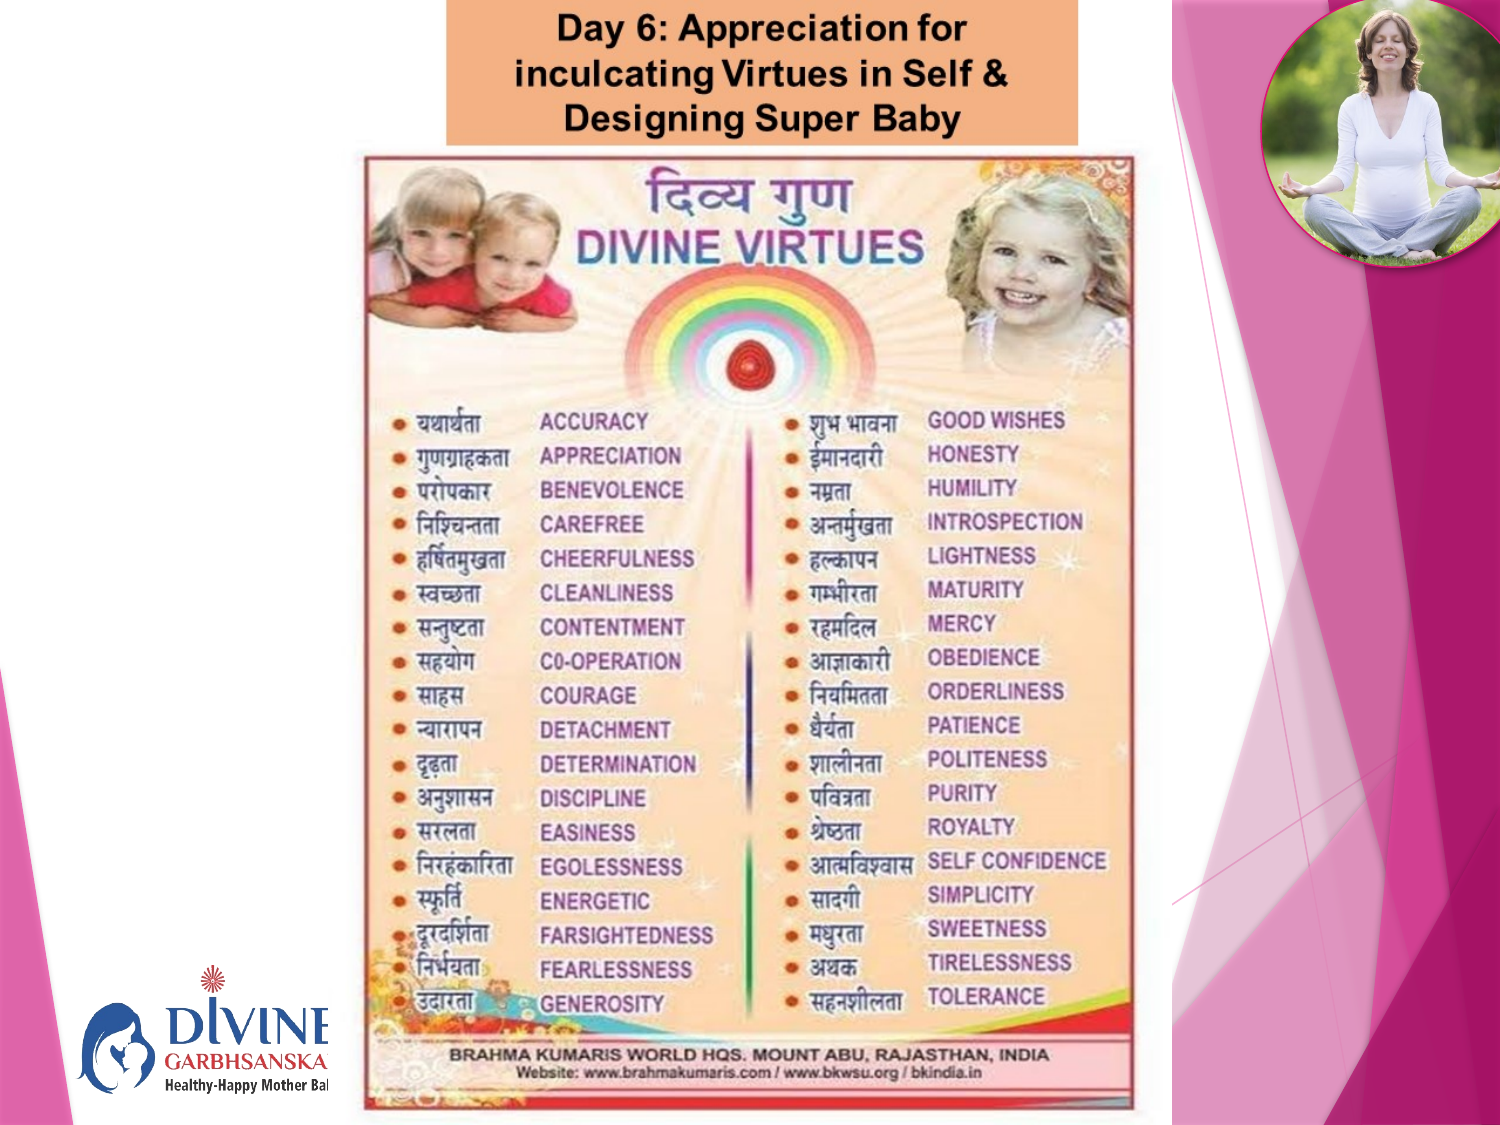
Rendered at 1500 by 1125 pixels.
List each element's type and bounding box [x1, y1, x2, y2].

picture [1262, 0, 1500, 266]
picture [74, 0, 1173, 1125]
